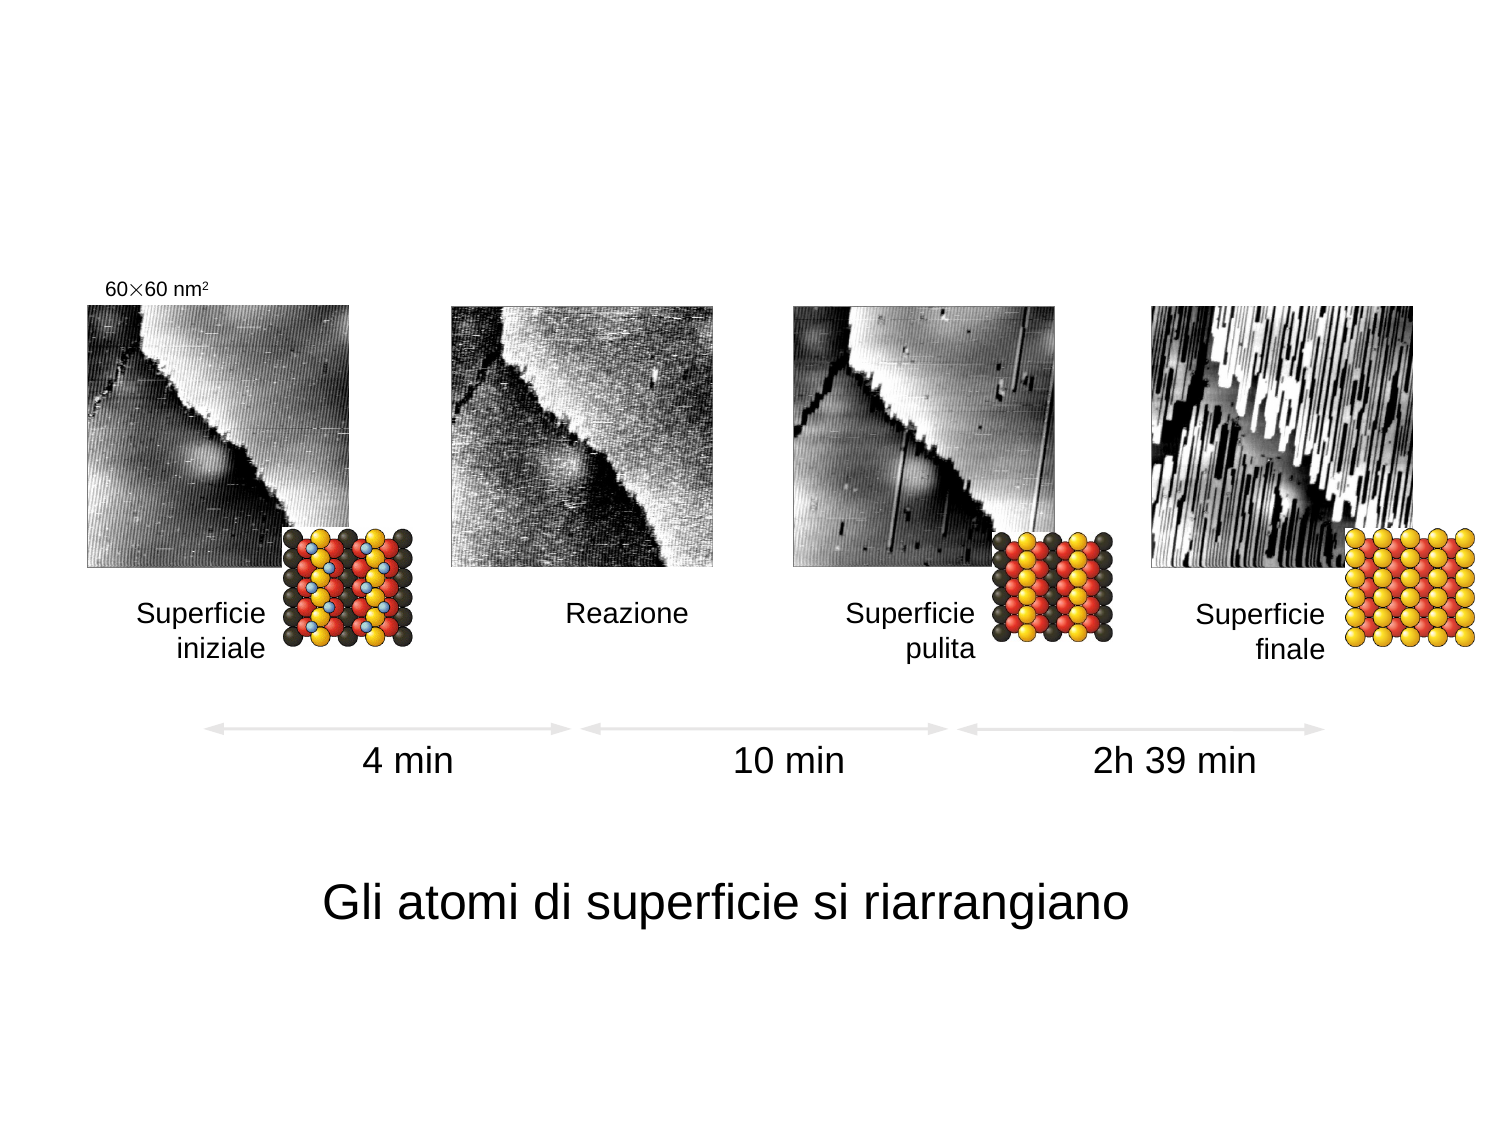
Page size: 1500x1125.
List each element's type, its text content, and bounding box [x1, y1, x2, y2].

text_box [956, 306, 1475, 790]
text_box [87, 267, 413, 674]
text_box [579, 306, 956, 790]
text_box Gli atomi di superficie si riarrangiano [307, 862, 1146, 938]
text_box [203, 306, 579, 790]
